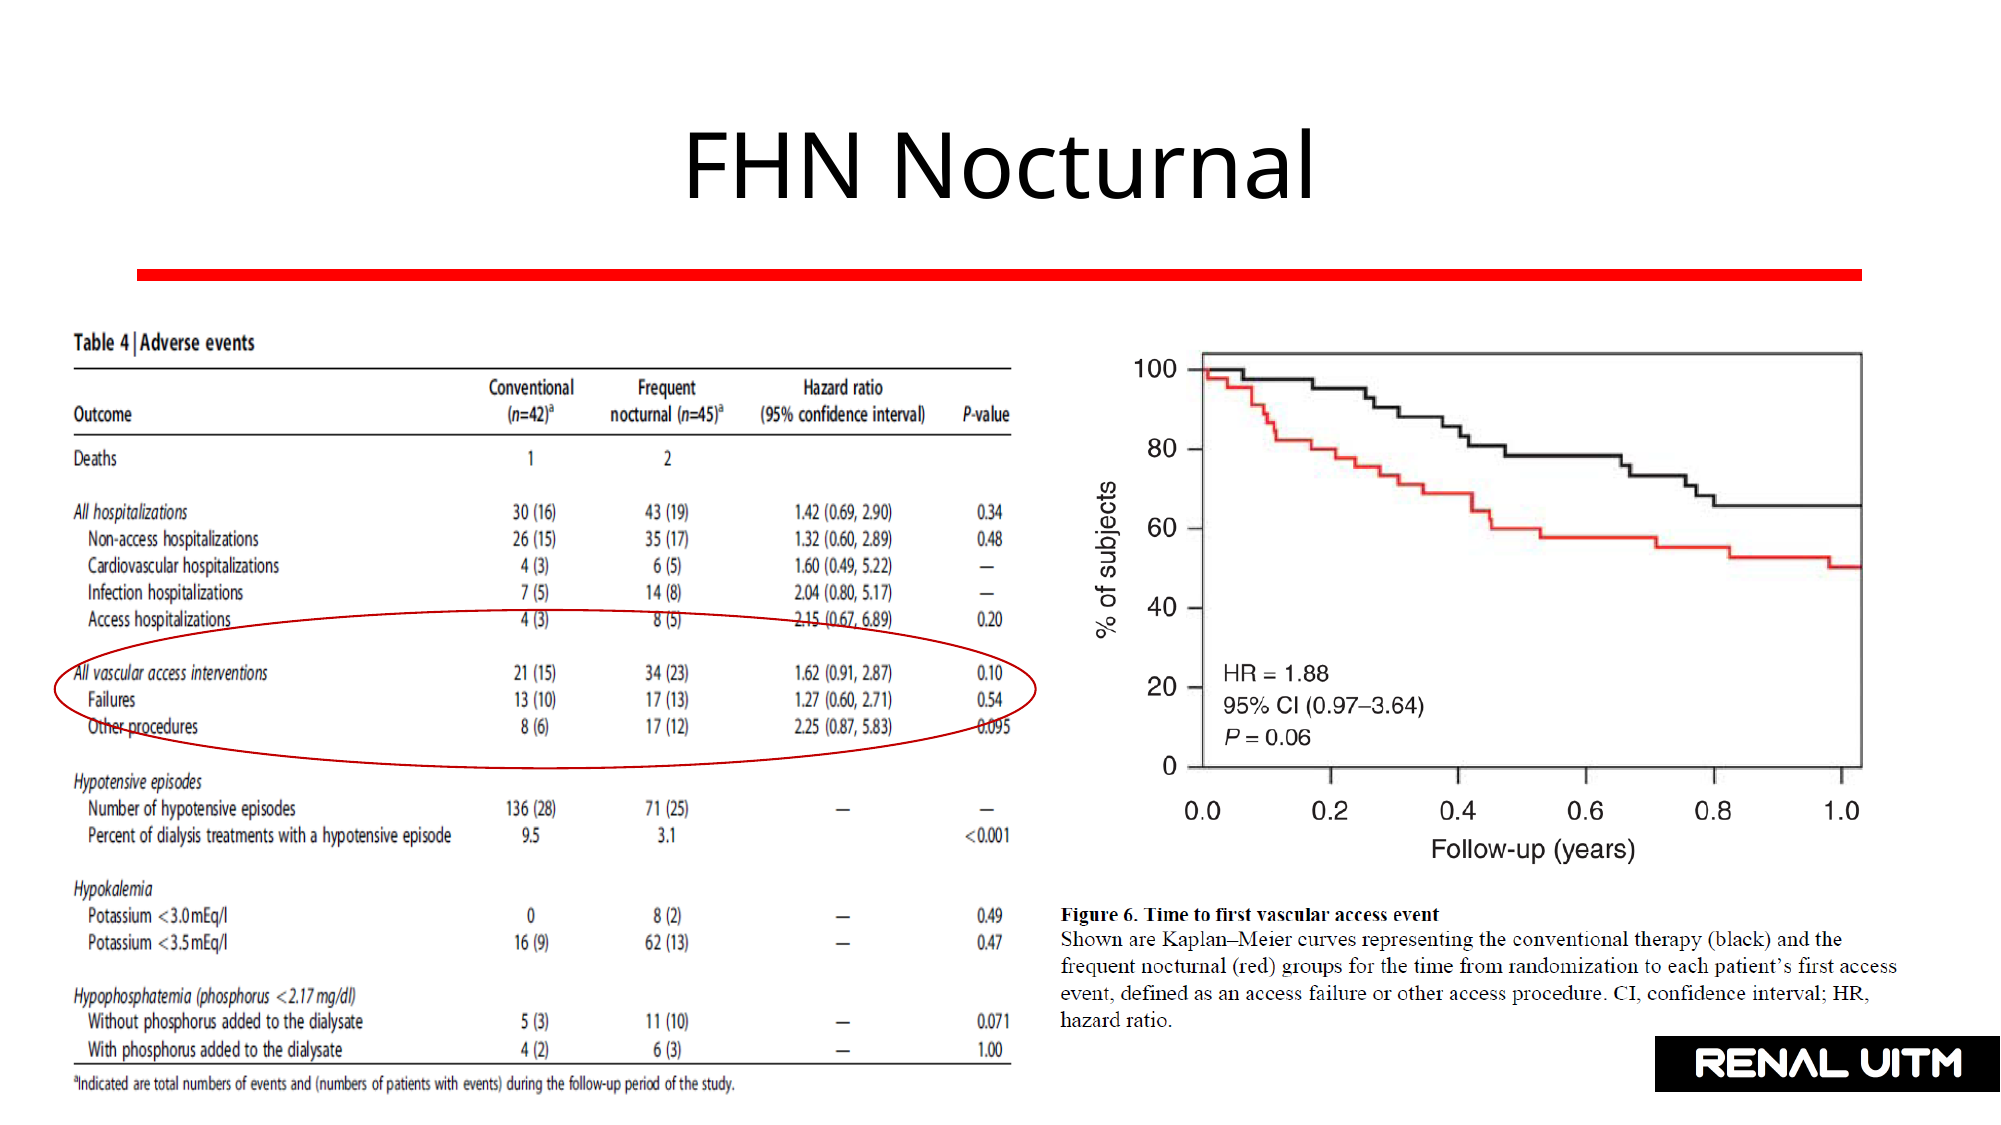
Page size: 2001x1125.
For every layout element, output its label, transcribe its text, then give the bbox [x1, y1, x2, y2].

picture [1654, 1036, 2000, 1092]
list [1036, 316, 1981, 1031]
picture [44, 316, 1036, 1108]
title FHN Nocturnal [137, 59, 1863, 274]
